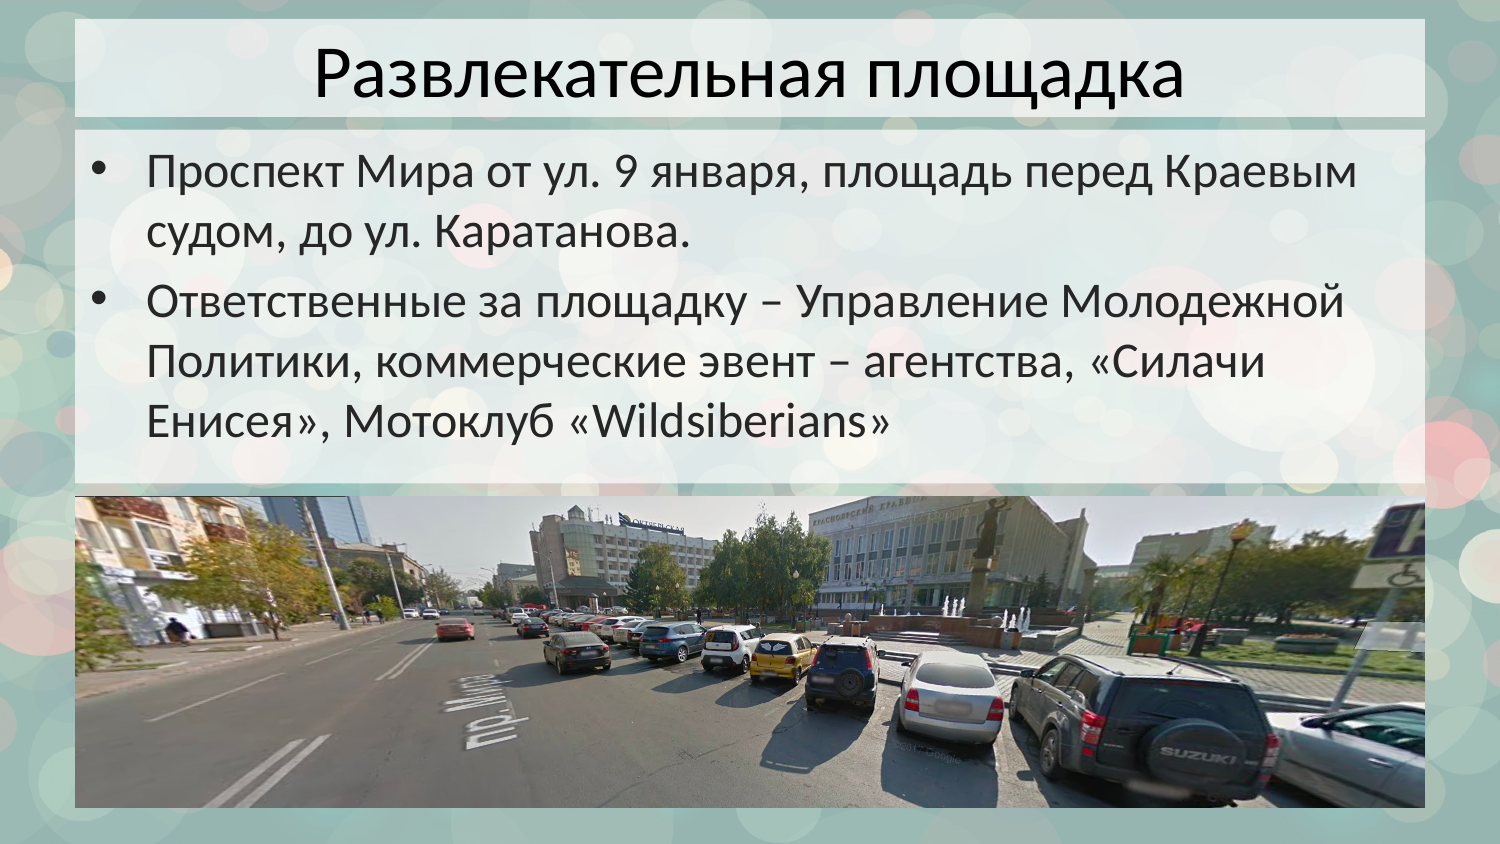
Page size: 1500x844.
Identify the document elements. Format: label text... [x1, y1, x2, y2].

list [74, 495, 1426, 808]
title Развлекательная площадка [75, 18, 1425, 117]
list Проспект Мира от ул. 9 января, площадь перед Краевым судом, до ул. Каратанова. Ответственные за площадку – Управление Молодежной Политики, коммерческие эвент – агентства, «Силачи Енисея», Мотоклуб «Wildsiberians» [75, 129, 1425, 484]
